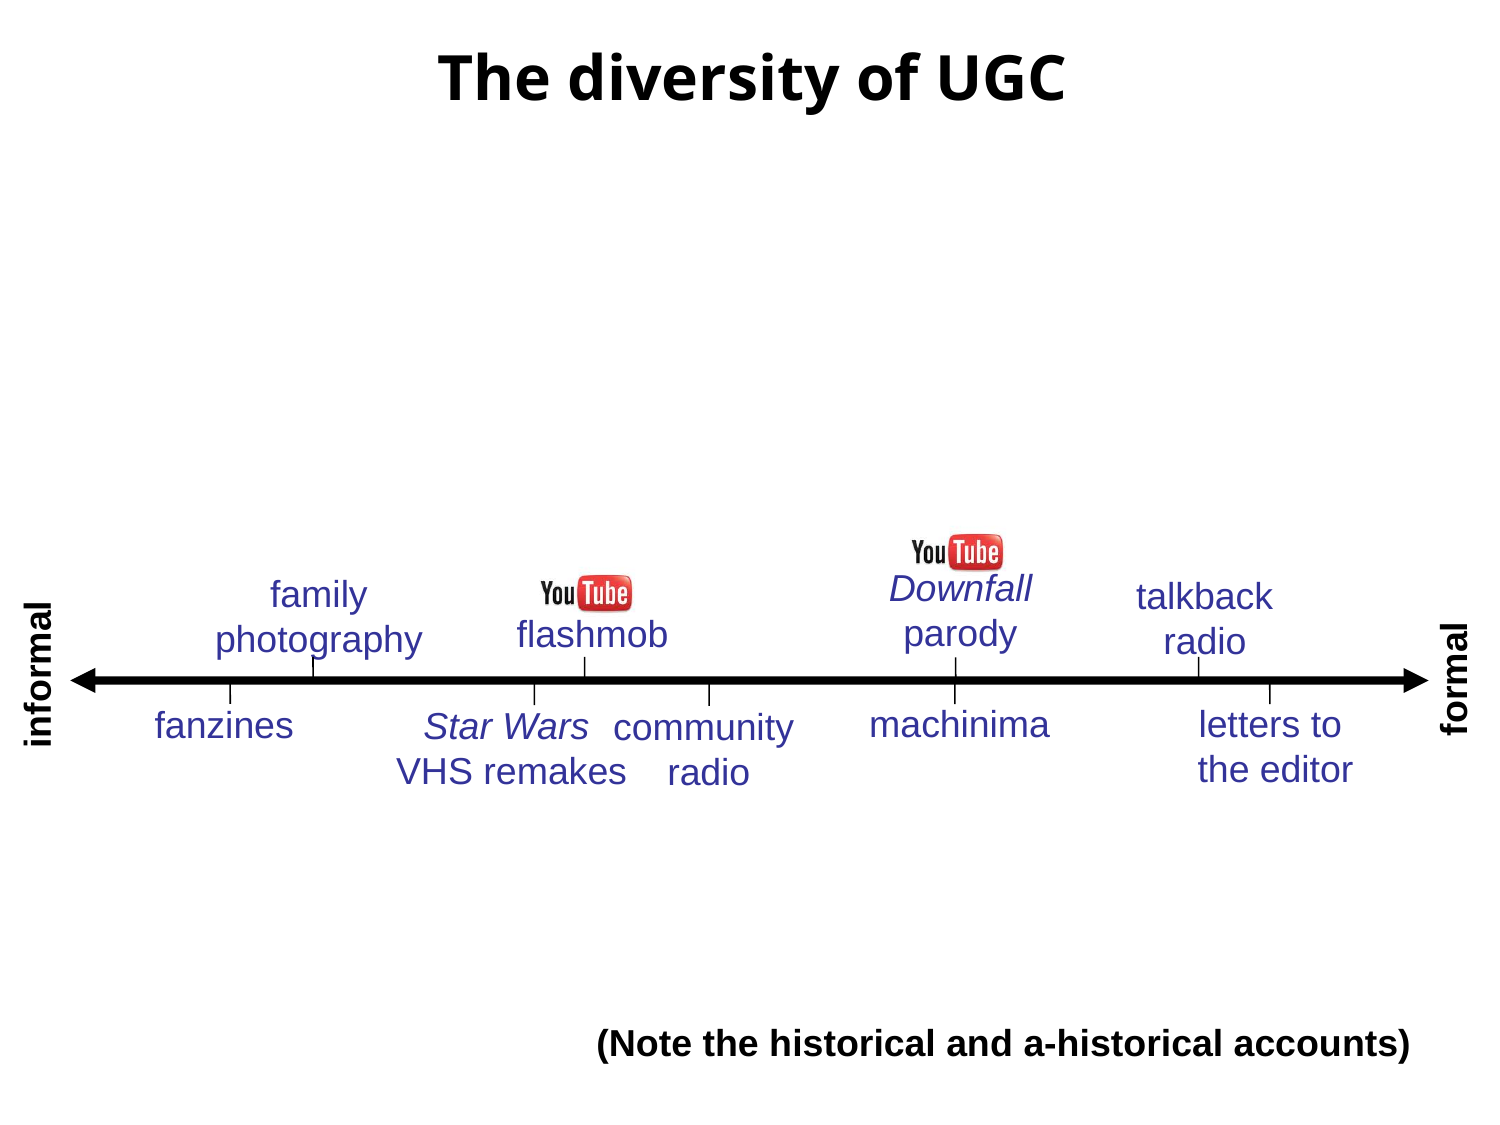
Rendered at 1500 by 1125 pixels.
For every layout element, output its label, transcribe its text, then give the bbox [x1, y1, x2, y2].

text_box talkback radio [1080, 564, 1329, 670]
text_box family photography [194, 562, 443, 668]
text_box Star Wars VHS remakes [360, 694, 653, 800]
text_box informal [5, 562, 66, 764]
text_box [70, 674, 230, 687]
text_box (Note the historical and a-historical accounts) [549, 1011, 1459, 1072]
text_box community radio [546, 695, 872, 801]
text_box [1270, 674, 1422, 687]
picture [904, 513, 1011, 589]
picture [533, 555, 639, 631]
text_box letters to the editor [1151, 692, 1400, 798]
text_box Downfall parody [841, 556, 1080, 662]
text_box formal [1422, 590, 1482, 768]
text_box machinima [854, 692, 1105, 753]
text_box The diversity of UGC [41, 31, 1465, 121]
text_box flashmob [501, 603, 765, 663]
text_box fanzines [100, 693, 349, 754]
